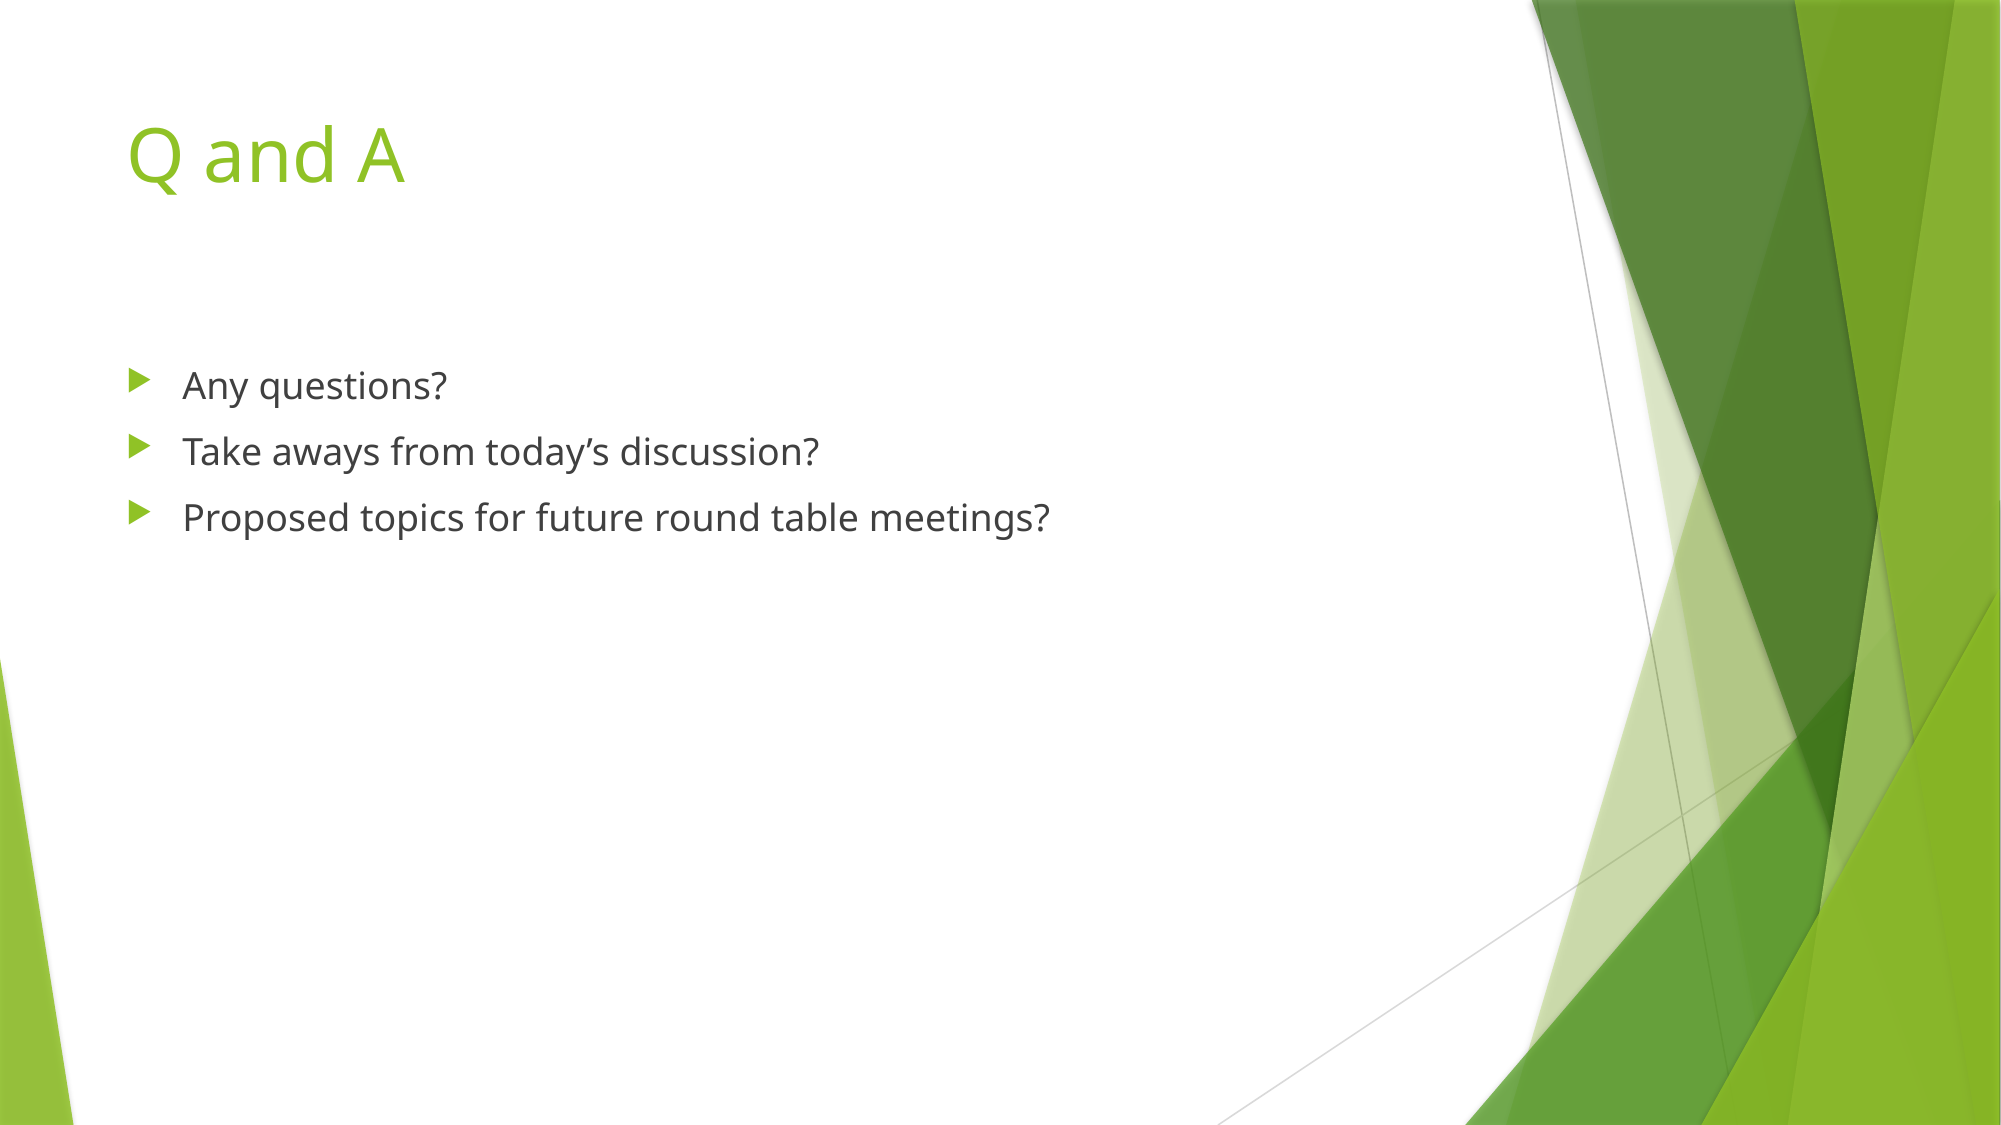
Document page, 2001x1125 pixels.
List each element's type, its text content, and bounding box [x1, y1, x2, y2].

title Q and A [111, 99, 1522, 317]
list Any questions? Take aways from today’s discussion? Proposed topics for future round table meetings? [111, 354, 1522, 992]
